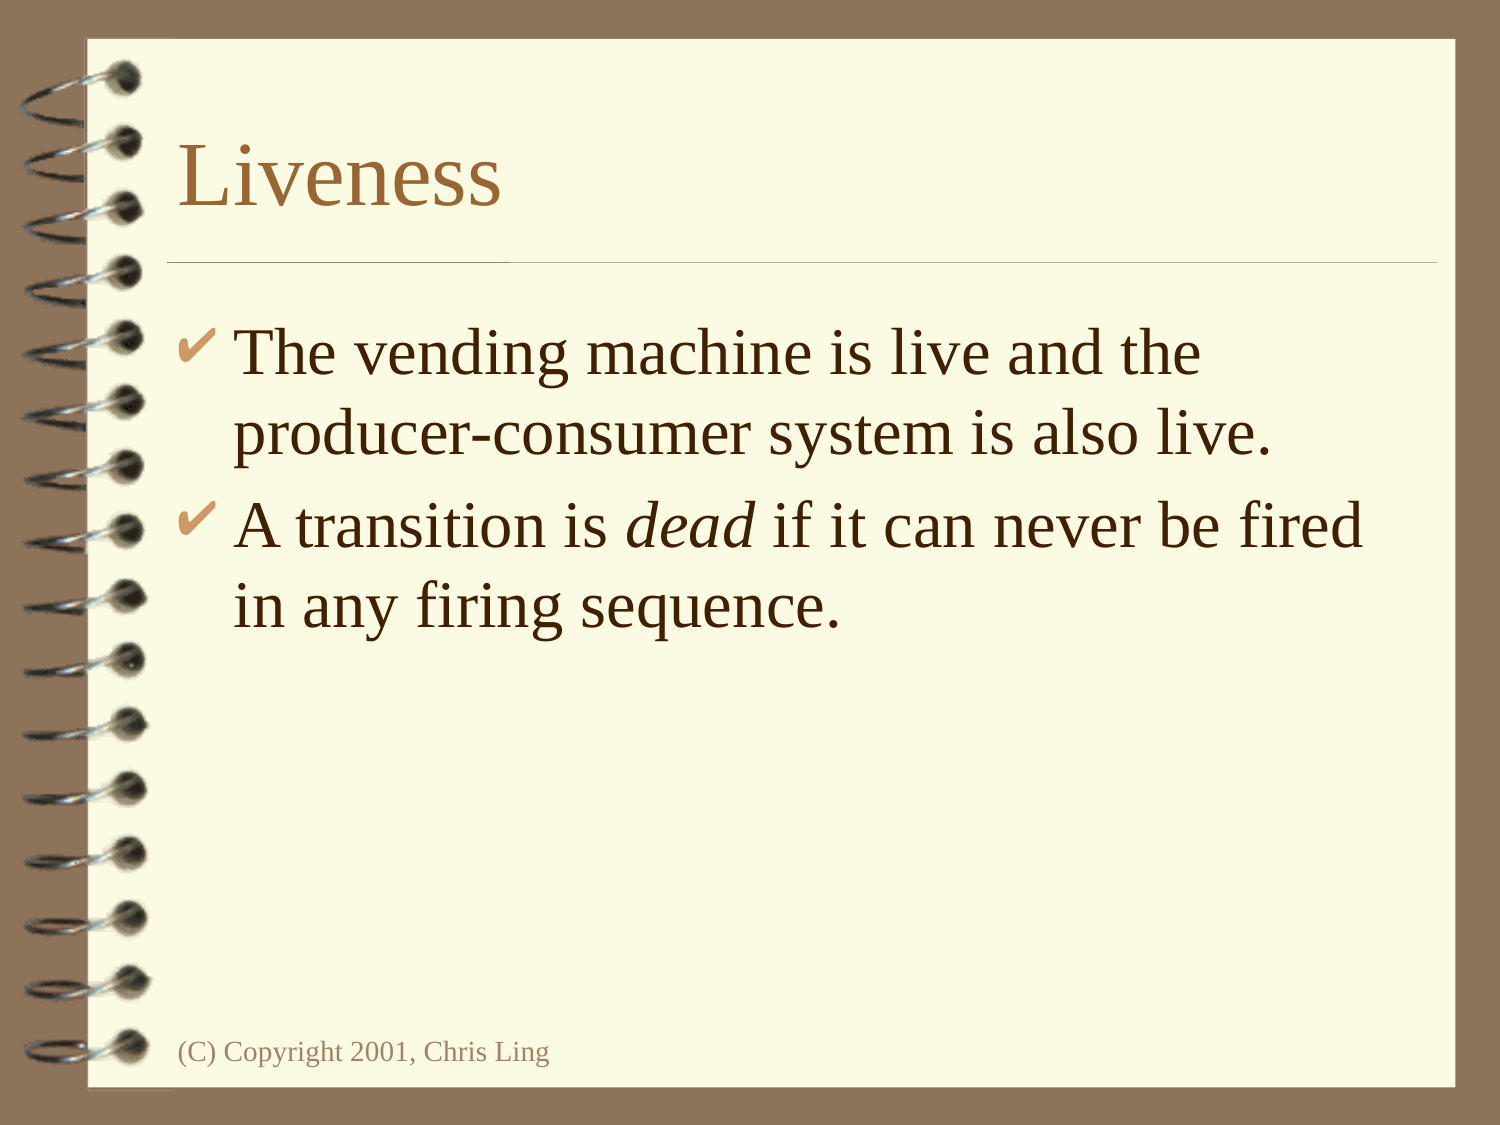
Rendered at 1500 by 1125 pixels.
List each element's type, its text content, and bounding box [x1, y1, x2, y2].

title Liveness [162, 74, 1438, 263]
list The vending machine is live and the producer-consumer system is also live. A transition is dead if it can never be fired in any firing sequence. [162, 299, 1438, 976]
picture [0, 0, 175, 1125]
slide_number (C) Copyright 2001, Chris Ling [162, 1024, 576, 1076]
